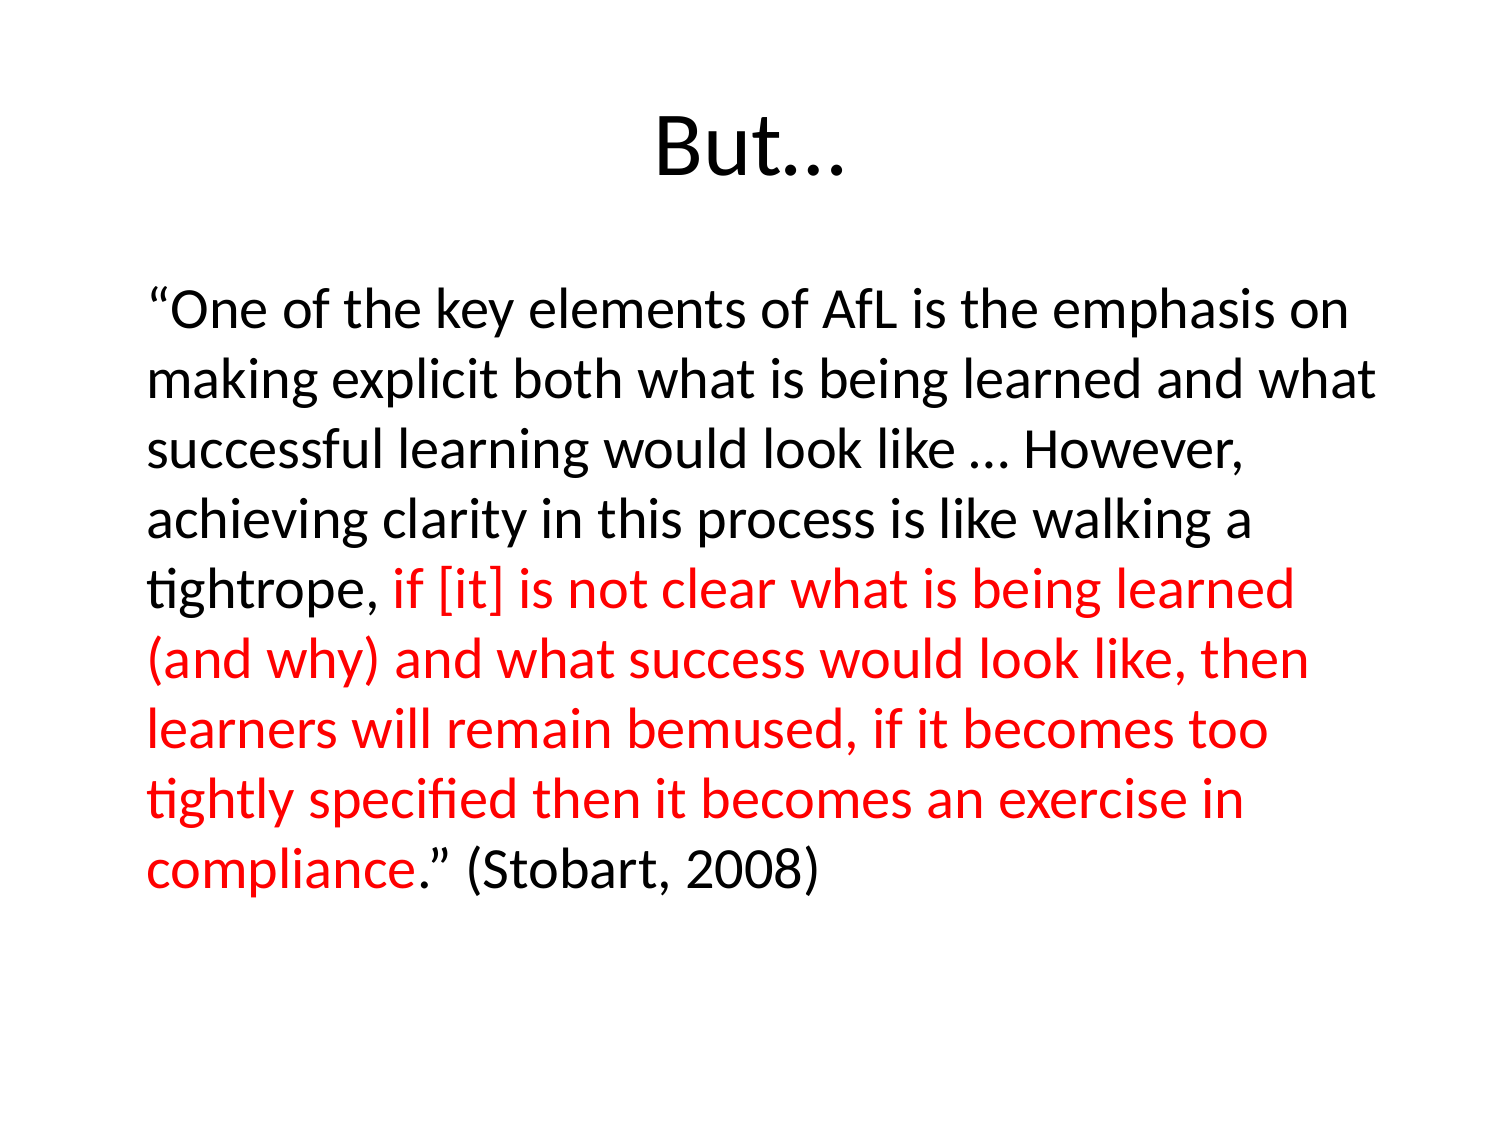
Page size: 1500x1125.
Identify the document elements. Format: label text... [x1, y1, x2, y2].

list “One of the key elements of AfL is the emphasis on making explicit both what is being learned and what successful learning would look like … However, achieving clarity in this process is like walking a tightrope, if [it] is not clear what is being learned (and why) and what success would look like, then learners will remain bemused, if it becomes too tightly specified then it becomes an exercise in compliance.” (Stobart, 2008) [75, 262, 1425, 1005]
title But… [75, 45, 1425, 233]
